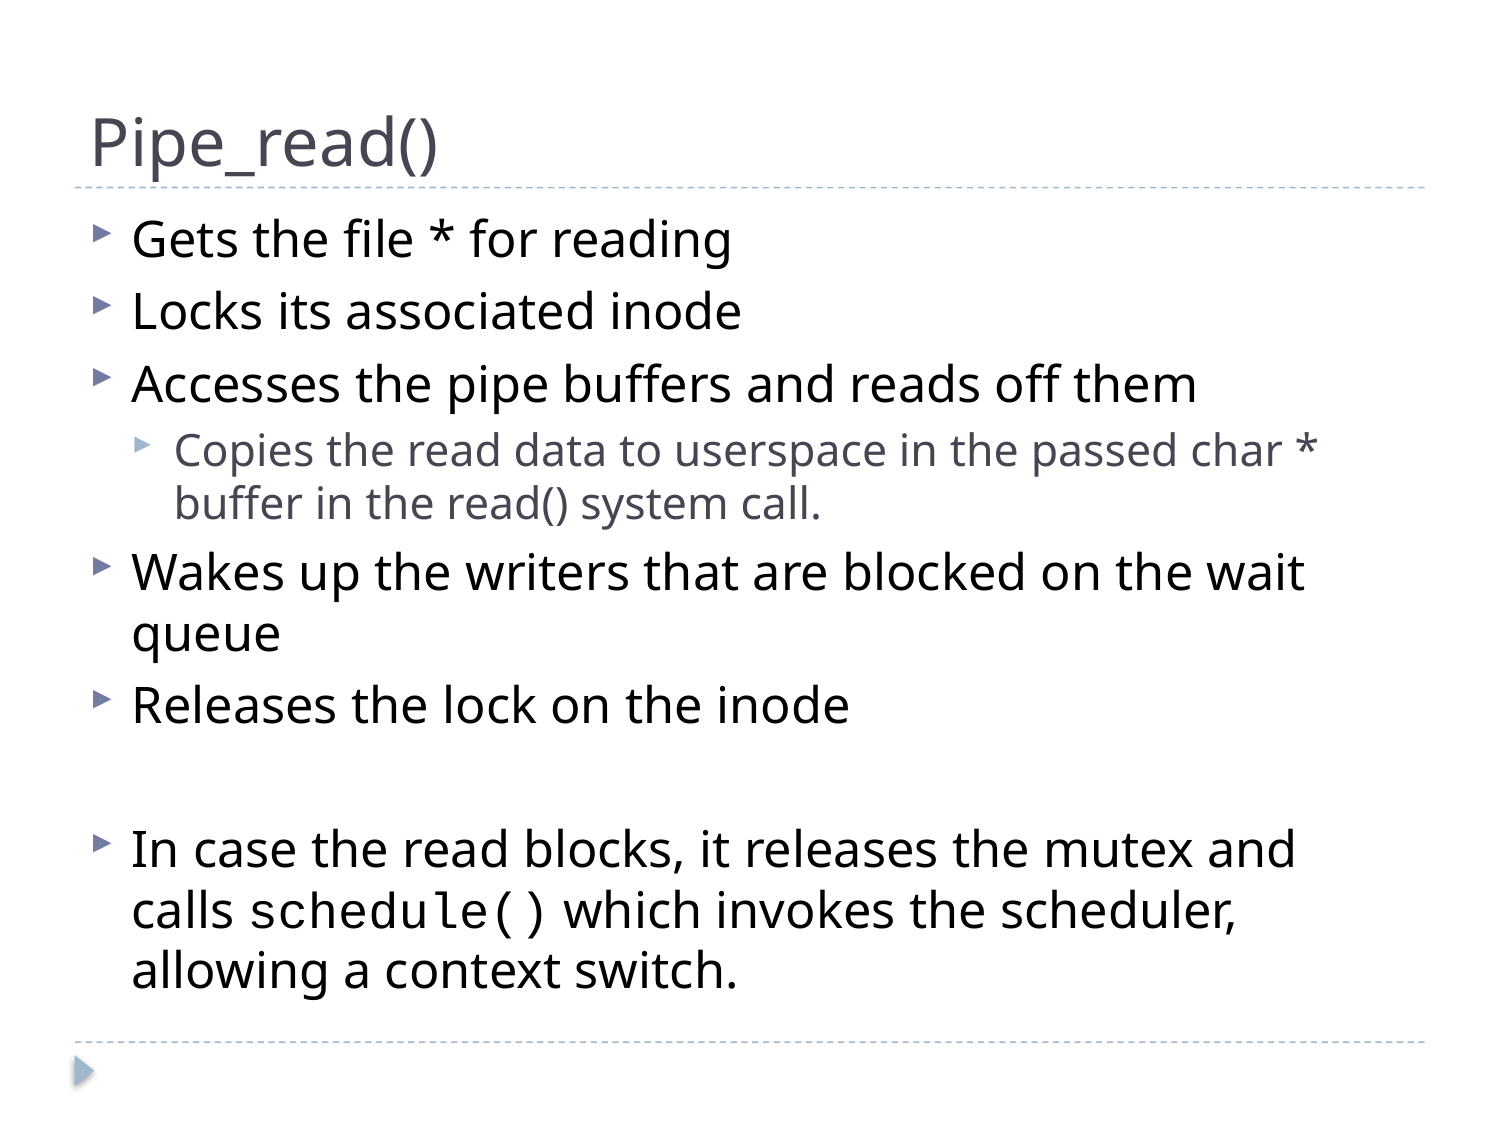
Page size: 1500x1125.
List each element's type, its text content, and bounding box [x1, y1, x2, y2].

title Pipe_read() [75, 24, 1425, 188]
list Gets the file * for reading Locks its associated inode Accesses the pipe buffers and reads off them Copies the read data to userspace in the passed char * buffer in the read() system call. Wakes up the writers that are blocked on the wait queue Releases the lock on the inode In case the read blocks, it releases the mutex and calls schedule() which invokes the scheduler, allowing a context switch. [75, 200, 1425, 1010]
